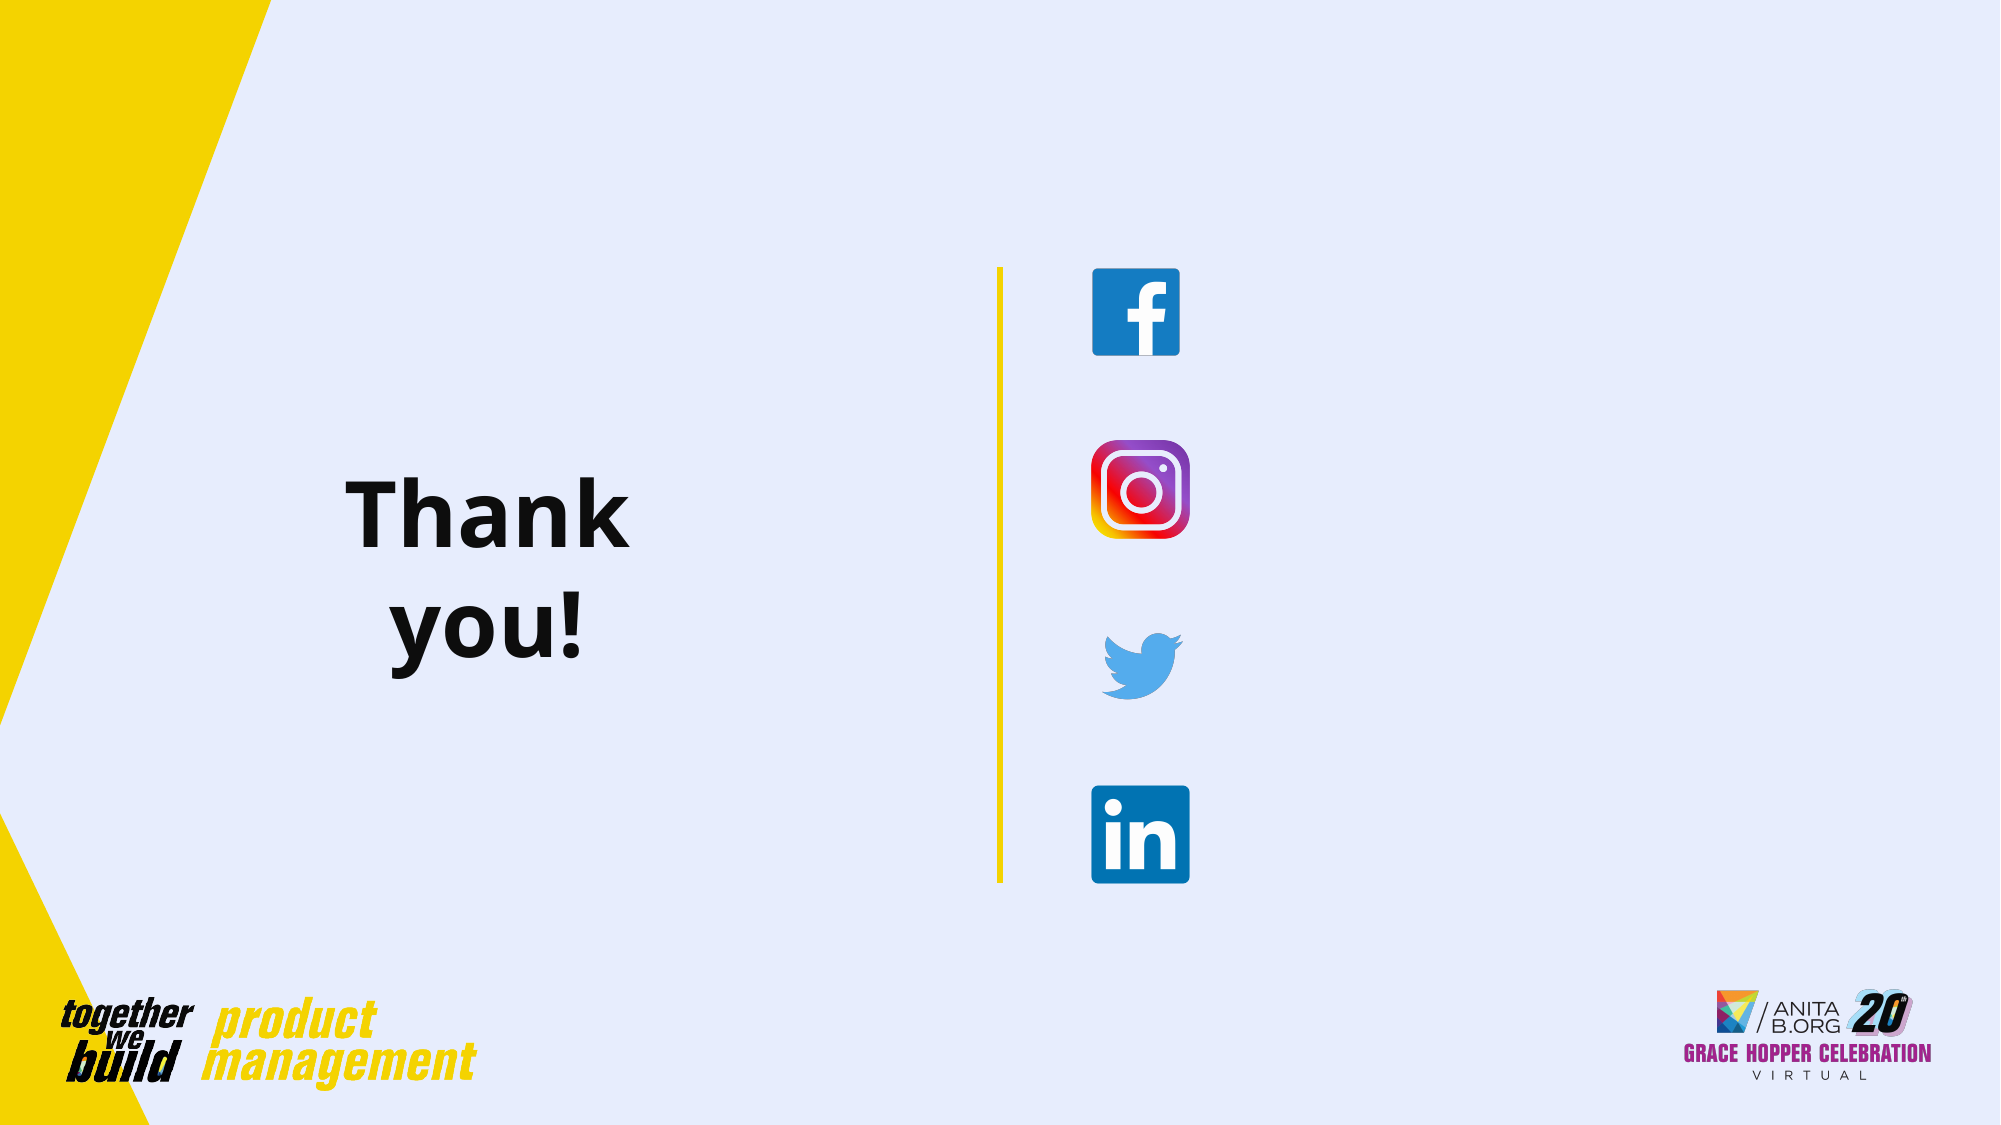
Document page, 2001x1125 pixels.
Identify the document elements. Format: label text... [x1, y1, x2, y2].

picture [1675, 978, 1940, 1091]
picture [1091, 267, 1181, 357]
picture [1082, 607, 1202, 727]
picture [1091, 440, 1190, 539]
picture [1091, 785, 1190, 884]
text_box Thank you! [253, 448, 721, 684]
picture [53, 956, 488, 1125]
